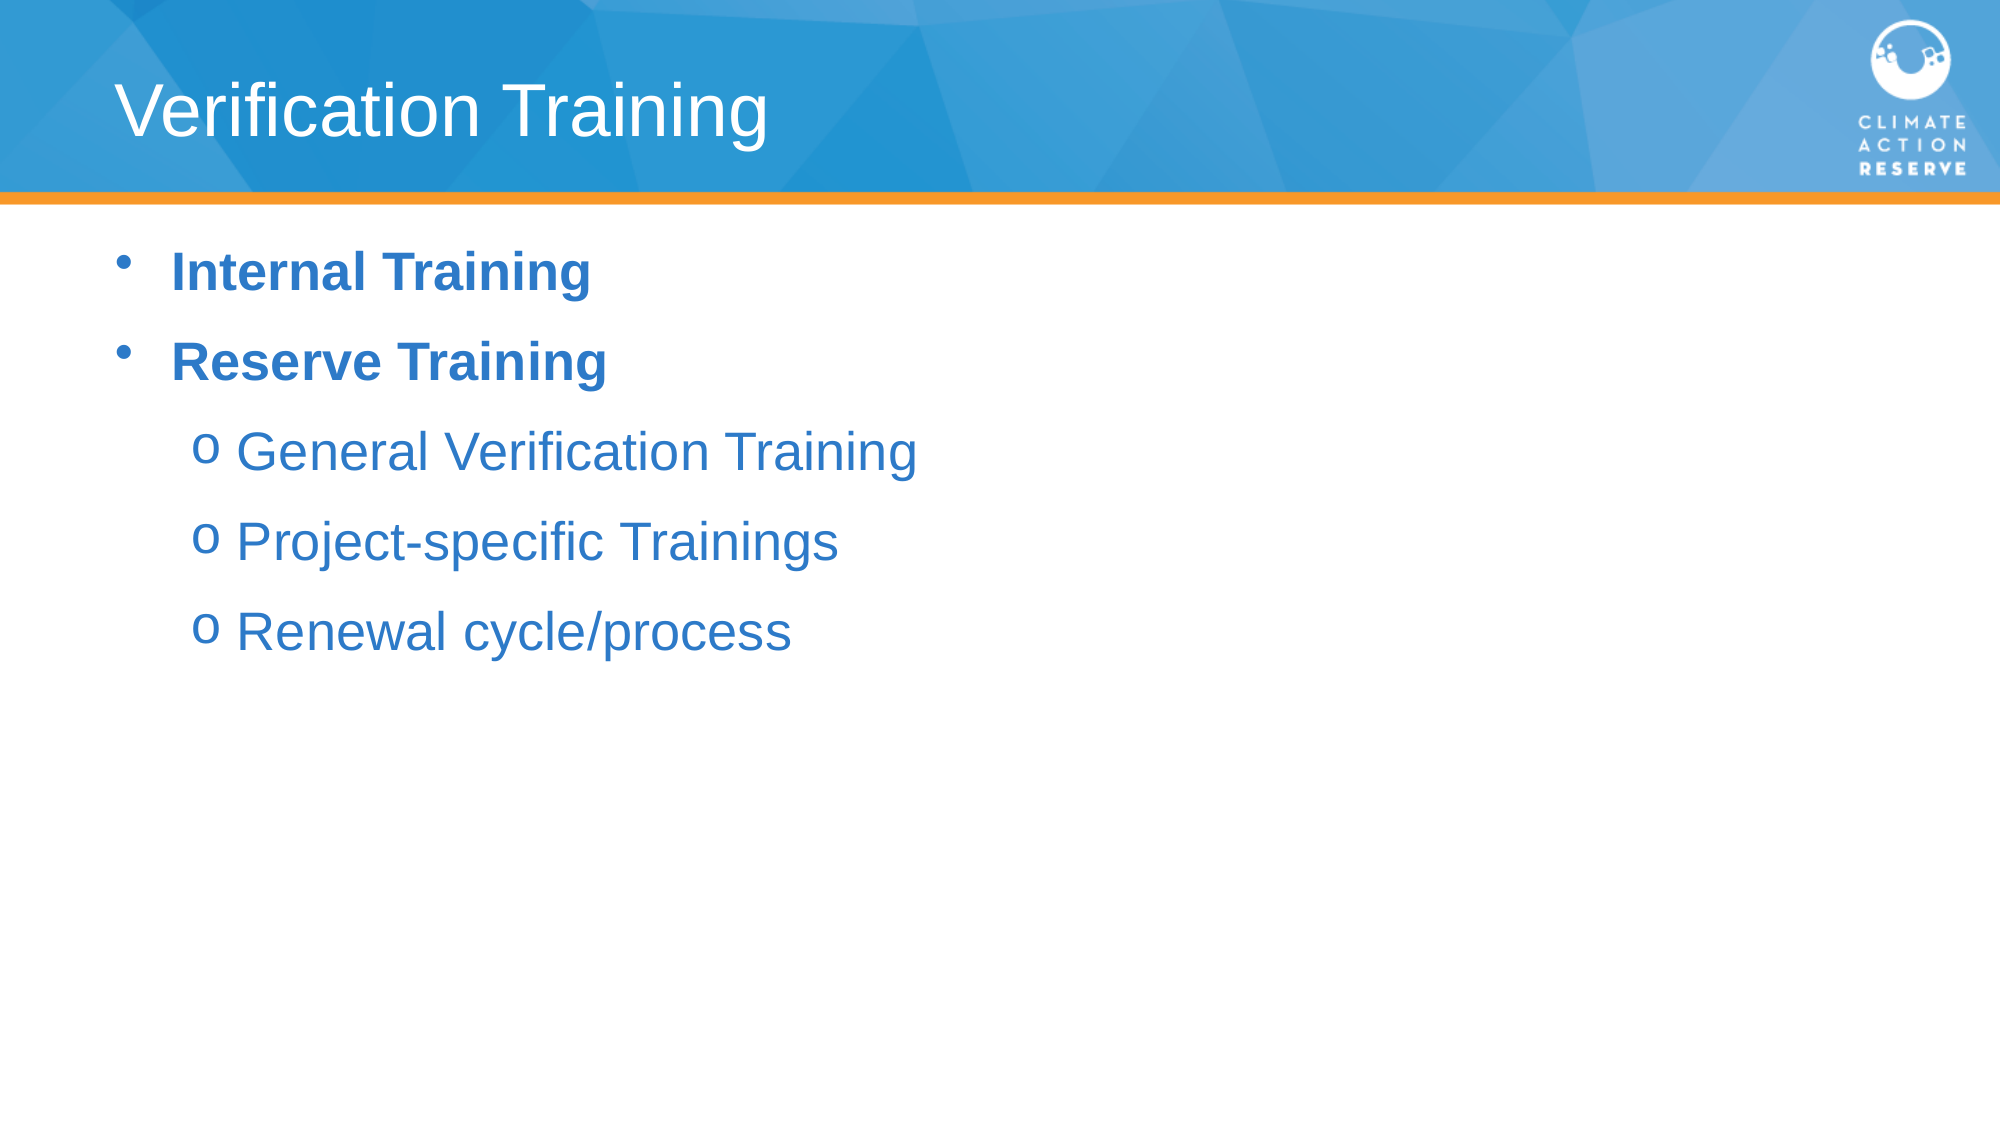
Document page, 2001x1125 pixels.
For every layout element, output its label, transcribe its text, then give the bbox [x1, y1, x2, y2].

list Internal Training Reserve Training General Verification Training Project-specific Trainings Renewal cycle/process [99, 228, 1900, 1076]
picture [0, 0, 2000, 1125]
title Verification Training [99, 12, 1684, 200]
